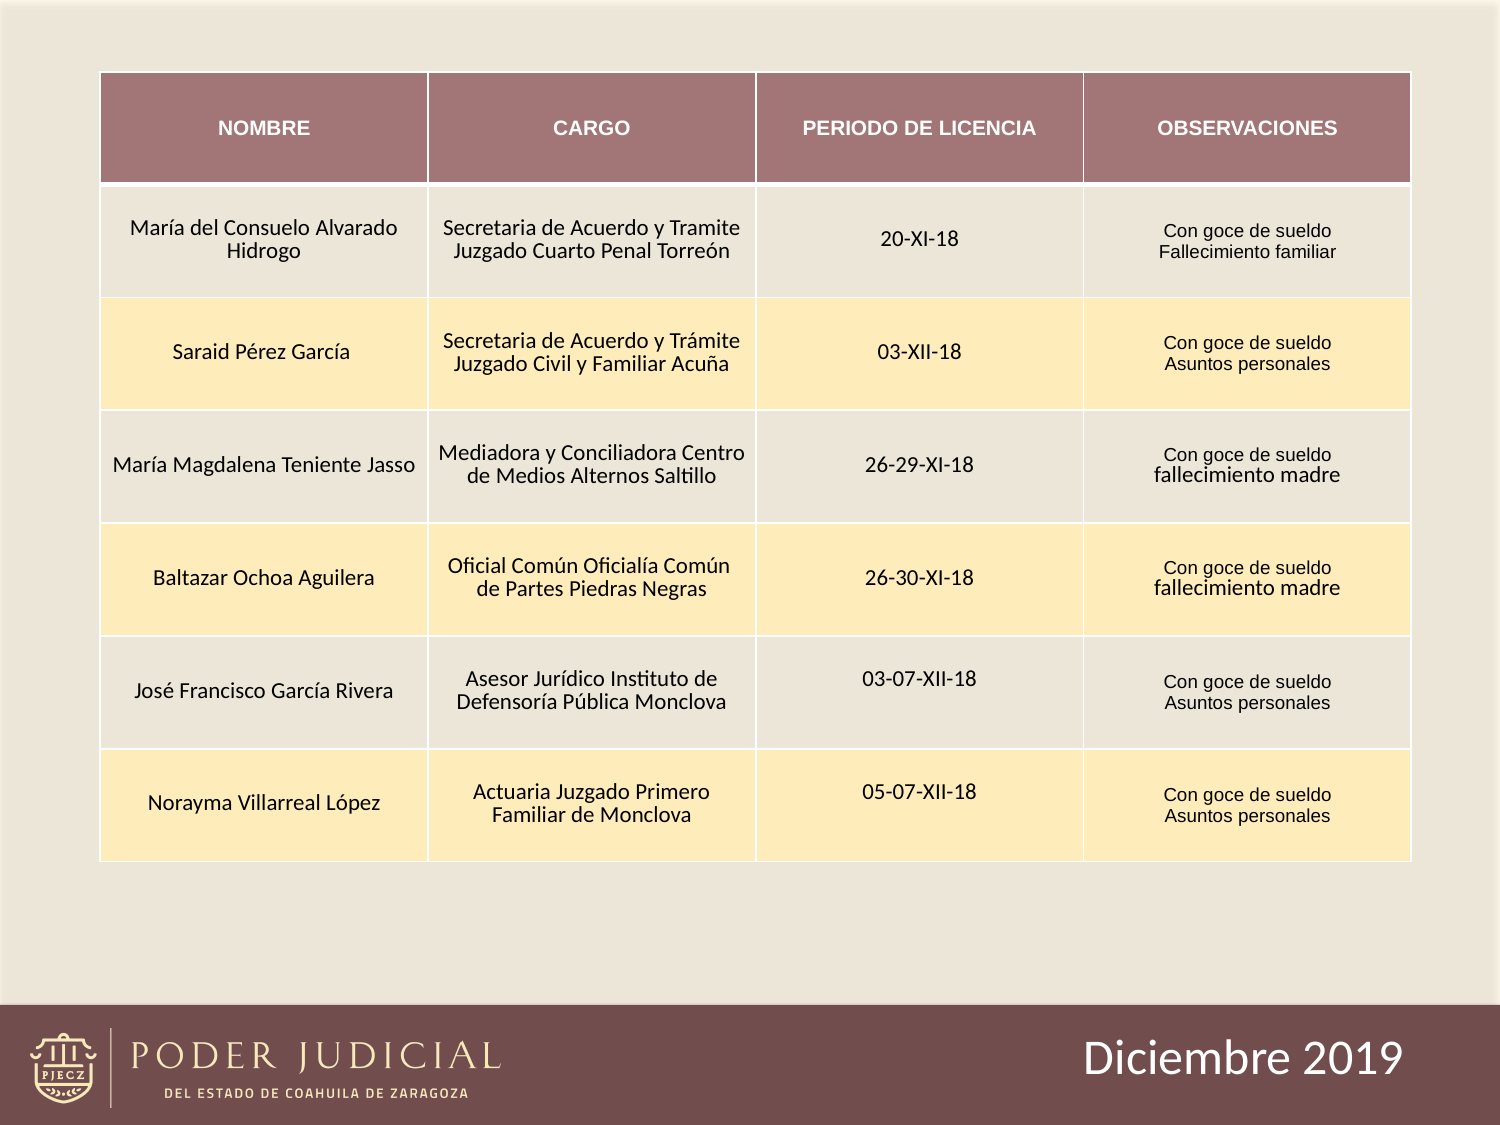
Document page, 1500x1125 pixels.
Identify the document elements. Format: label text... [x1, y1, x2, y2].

picture [30, 1028, 501, 1108]
table_cell Con goce de sueldo Asuntos personales [1084, 750, 1410, 861]
table_cell Con goce de sueldo Asuntos personales [1084, 298, 1410, 409]
table_cell Con goce de sueldo Fallecimiento familiar [1084, 187, 1410, 297]
table_cell Oficial Común Oficialía Común de Partes Piedras Negras [429, 524, 755, 635]
table_cell 20-XI-18 [757, 187, 1083, 297]
table_header NOMBRE [101, 73, 427, 182]
table_cell Actuaria Juzgado Primero Familiar de Monclova [429, 750, 755, 861]
table_cell Secretaria de Acuerdo y Tramite Juzgado Cuarto Penal Torreón [429, 187, 755, 297]
table_cell 26-29-XI-18 [757, 411, 1083, 522]
table_cell Mediadora y Conciliadora Centro de Medios Alternos Saltillo [429, 411, 755, 522]
table_cell Con goce de sueldo Asuntos personales [1084, 637, 1410, 748]
table_header PERIODO DE LICENCIA [757, 73, 1083, 182]
table_cell 03-XII-18 [757, 298, 1083, 409]
table_cell José Francisco García Rivera [101, 637, 427, 748]
table_cell Saraid Pérez García [101, 298, 427, 409]
table_cell María del Consuelo Alvarado Hidrogo [101, 187, 427, 297]
table_cell Con goce de sueldo fallecimiento madre [1084, 524, 1410, 635]
table_cell 03-07-XII-18 [757, 637, 1083, 748]
text_box Diciembre 2019 [1069, 1016, 1420, 1092]
table_cell Baltazar Ochoa Aguilera [101, 524, 427, 635]
table_cell Norayma Villarreal López [101, 750, 427, 861]
table_cell Secretaria de Acuerdo y Trámite Juzgado Civil y Familiar Acuña [429, 298, 755, 409]
table_cell Asesor Jurídico Instituto de Defensoría Pública Monclova [429, 637, 755, 748]
table_header CARGO [429, 73, 755, 182]
table_cell Con goce de sueldo fallecimiento madre [1084, 411, 1410, 522]
table_cell 05-07-XII-18 [757, 750, 1083, 861]
table_cell 26-30-XI-18 [757, 524, 1083, 635]
table_header OBSERVACIONES [1084, 73, 1410, 182]
table_cell María Magdalena Teniente Jasso [101, 411, 427, 522]
